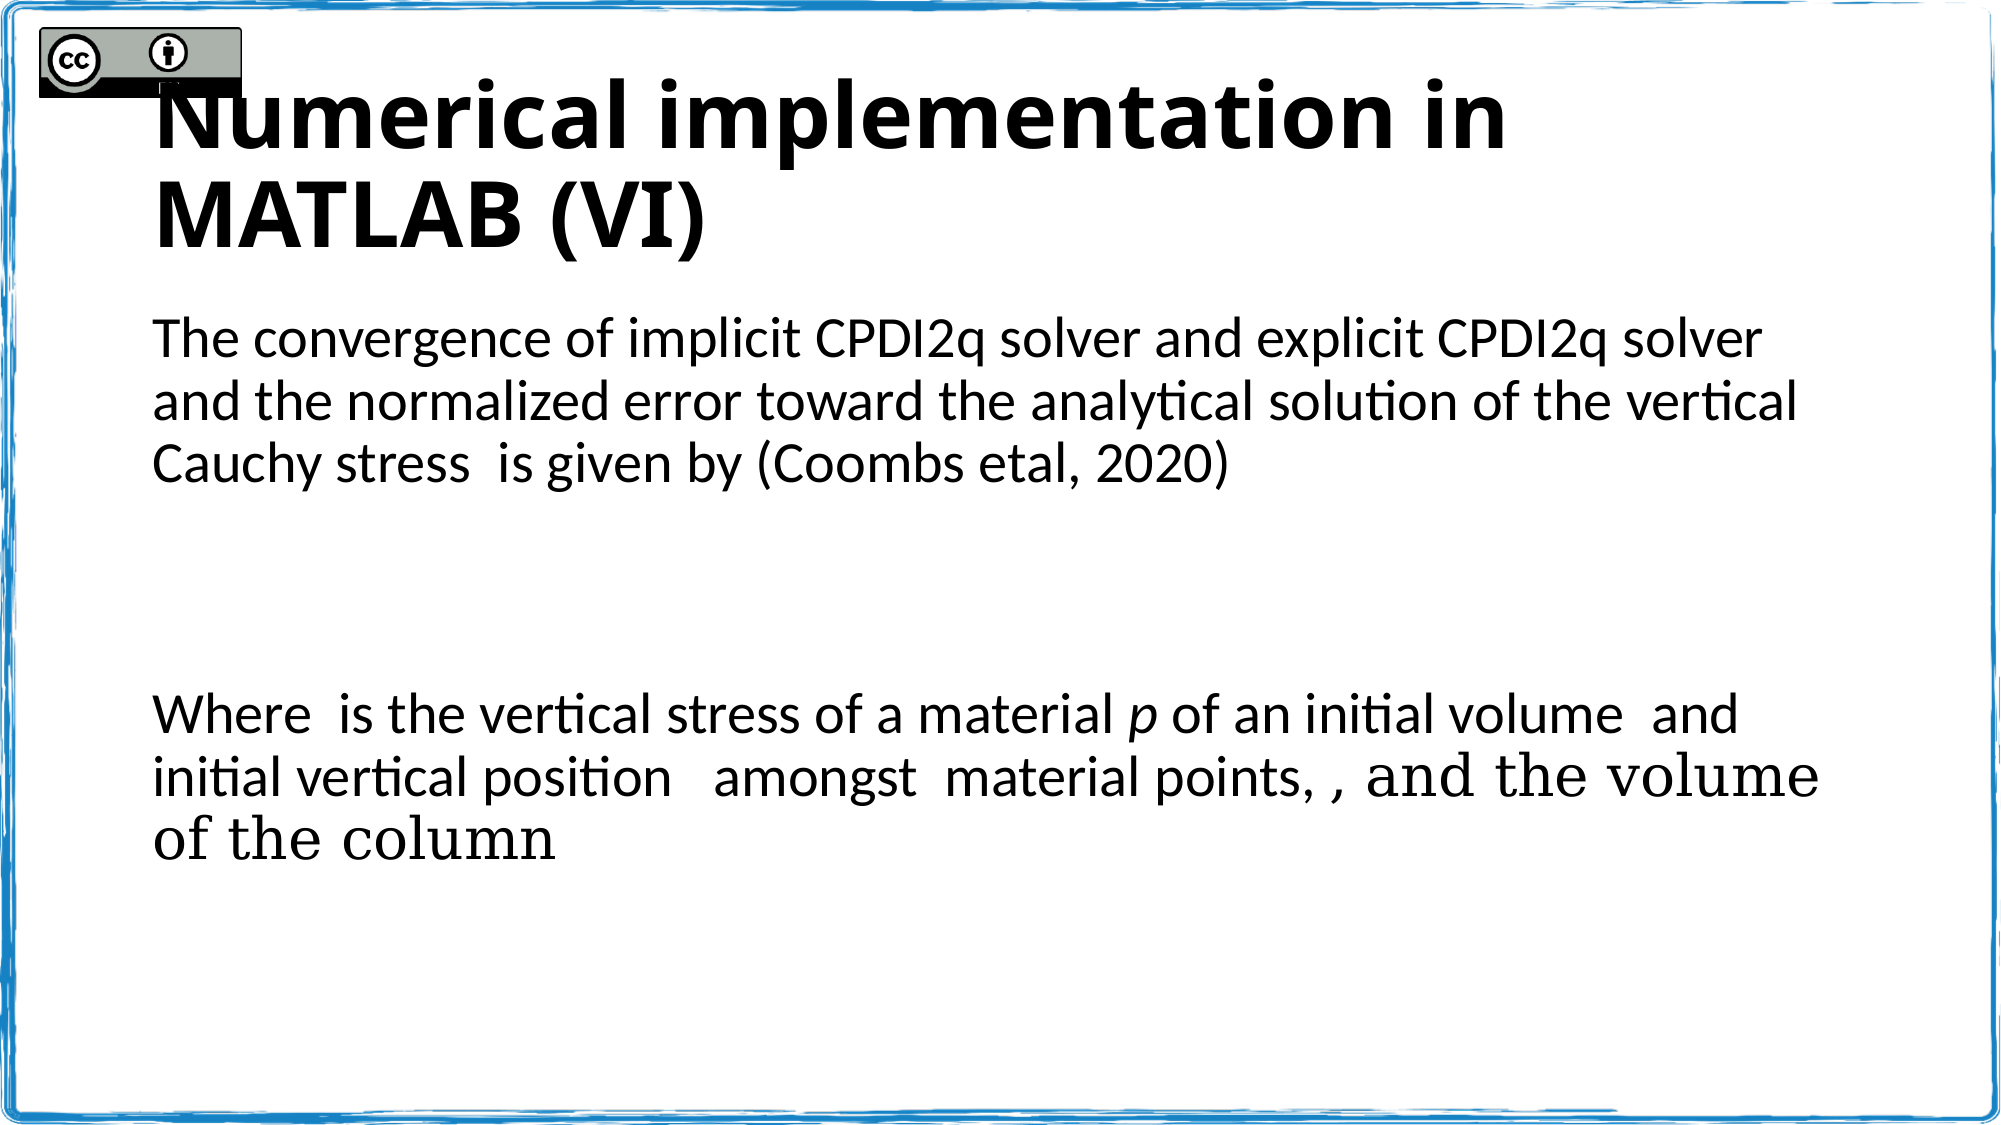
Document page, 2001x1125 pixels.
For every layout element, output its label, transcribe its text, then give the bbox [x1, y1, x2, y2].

picture [0, 0, 2001, 1125]
title Numerical implementation in MATLAB (VI) [137, 59, 1863, 278]
